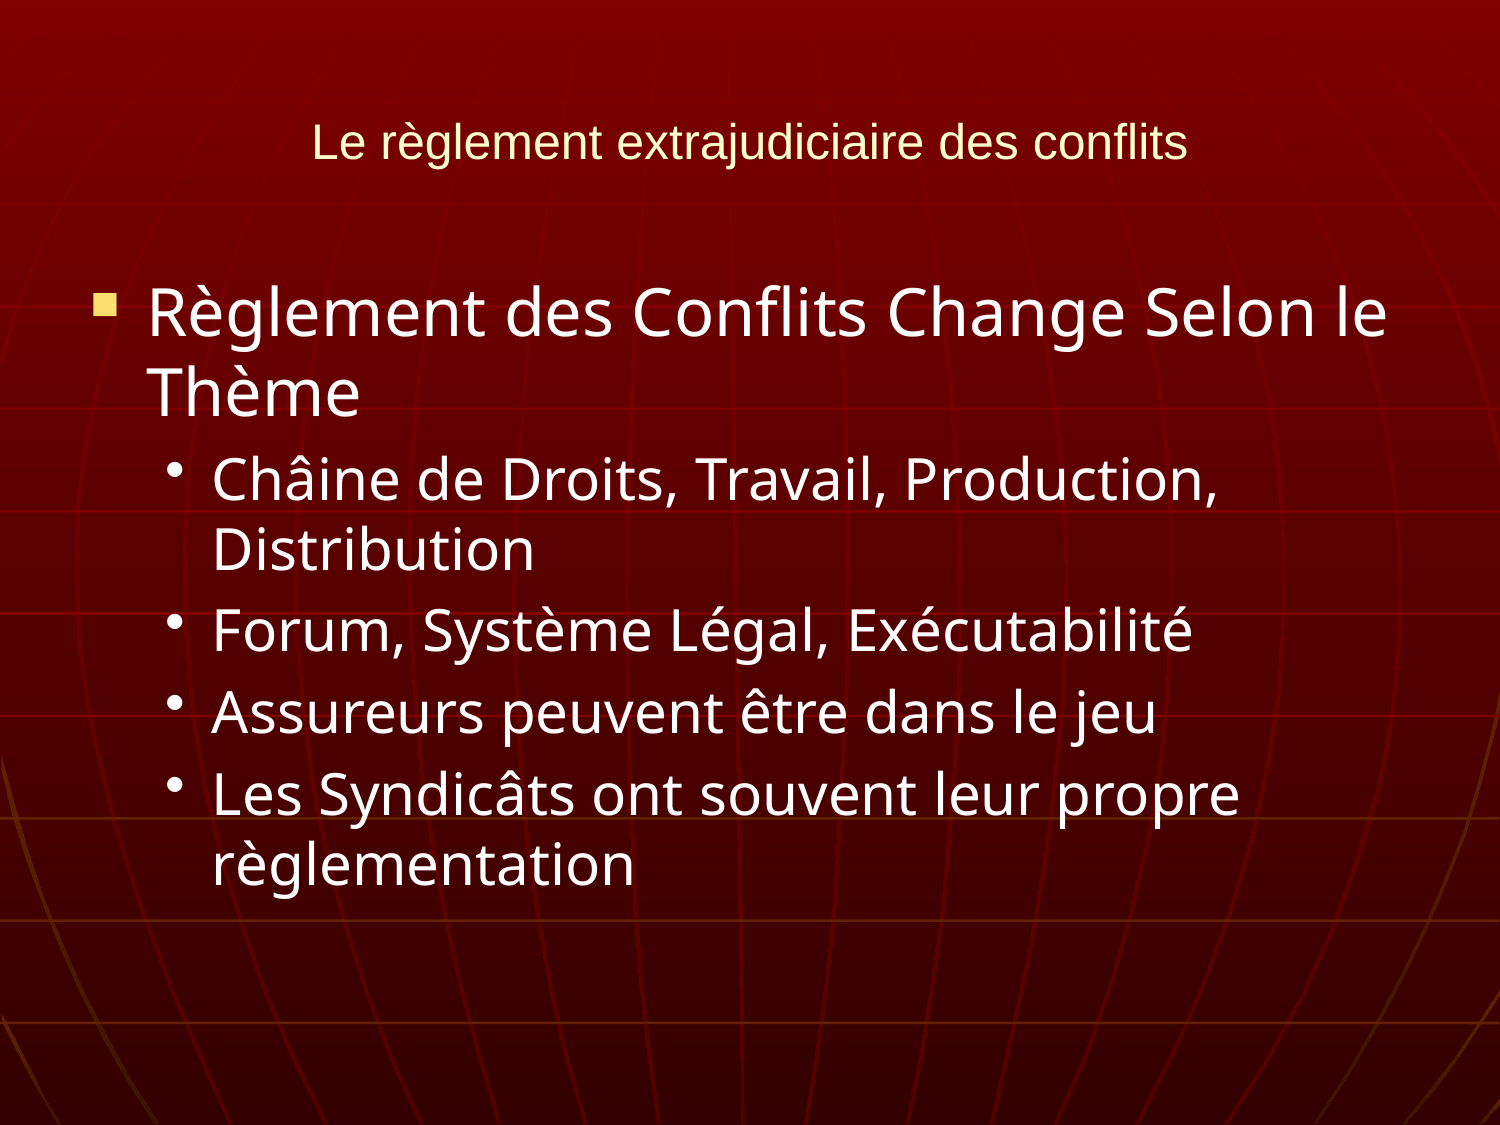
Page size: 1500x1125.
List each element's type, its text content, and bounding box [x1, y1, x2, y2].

list Règlement des Conflits Change Selon le Thème Châine de Droits, Travail, Production, Distribution Forum, Système Légal, Exécutabilité Assureurs peuvent être dans le jeu Les Syndicâts ont souvent leur propre règlementation [74, 262, 1426, 1006]
title Le règlement extrajudiciaire des conflits [74, 45, 1426, 233]
